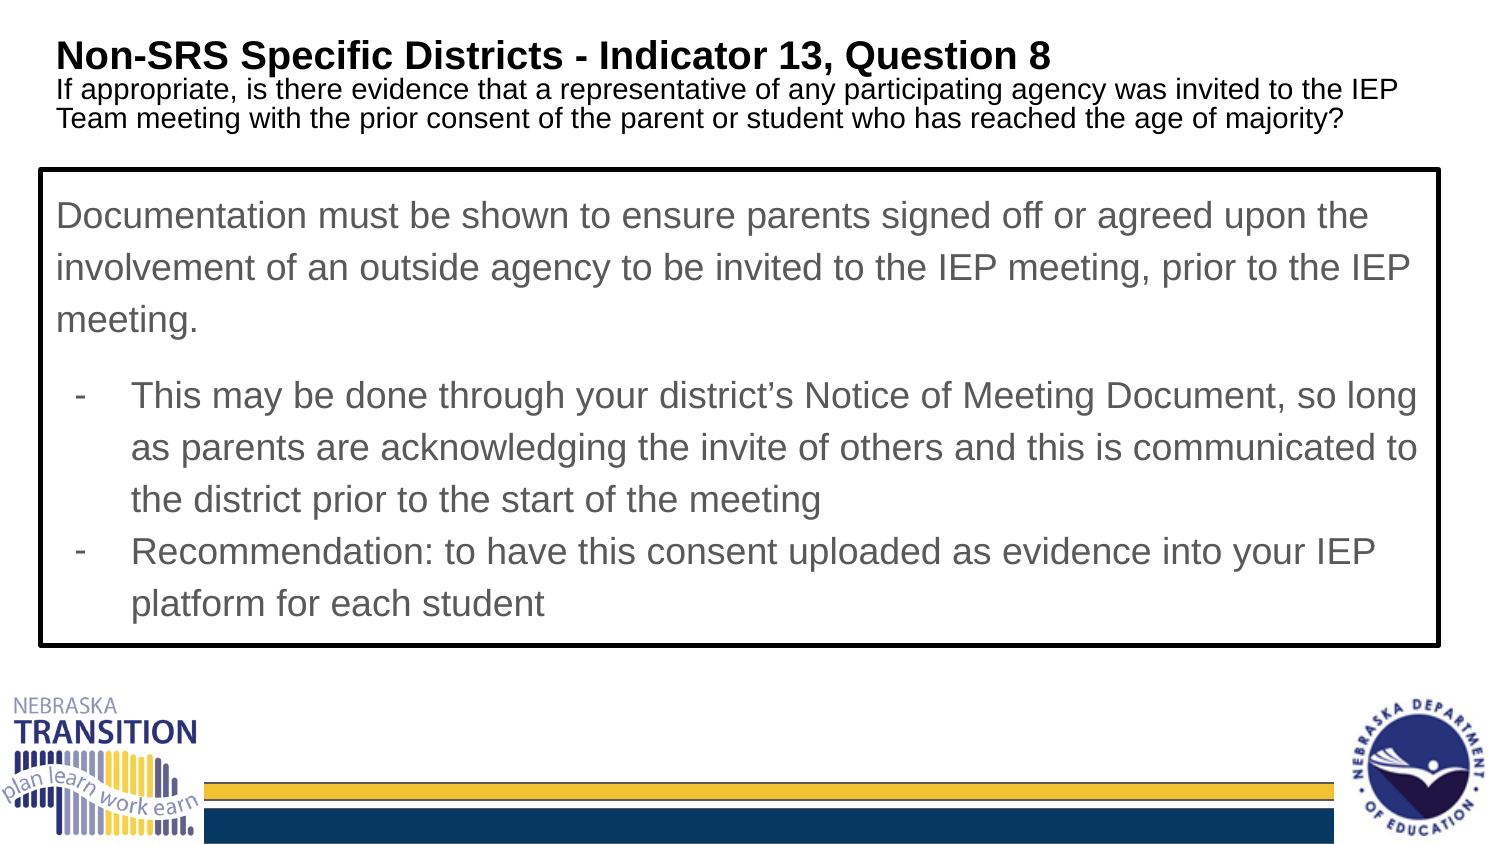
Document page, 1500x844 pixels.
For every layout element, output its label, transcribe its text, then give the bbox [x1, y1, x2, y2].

text_box Documentation must be shown to ensure parents signed off or agreed upon the involvement of an outside agency to be invited to the IEP meeting, prior to the IEP meeting. This may be done through your district’s Notice of Meeting Document, so long as parents are acknowledging the invite of others and this is communicated to the district prior to the start of the meeting Recommendation: to have this consent uploaded as evidence into your IEP platform for each student [40, 169, 1439, 646]
picture [0, 684, 204, 844]
picture [1334, 690, 1500, 844]
text_box Non-SRS Specific Districts - Indicator 13, Question 8 If appropriate, is there evidence that a representative of any participating agency was invited to the IEP Team meeting with the prior consent of the parent or student who has reached the age of majority? [40, 23, 1439, 118]
